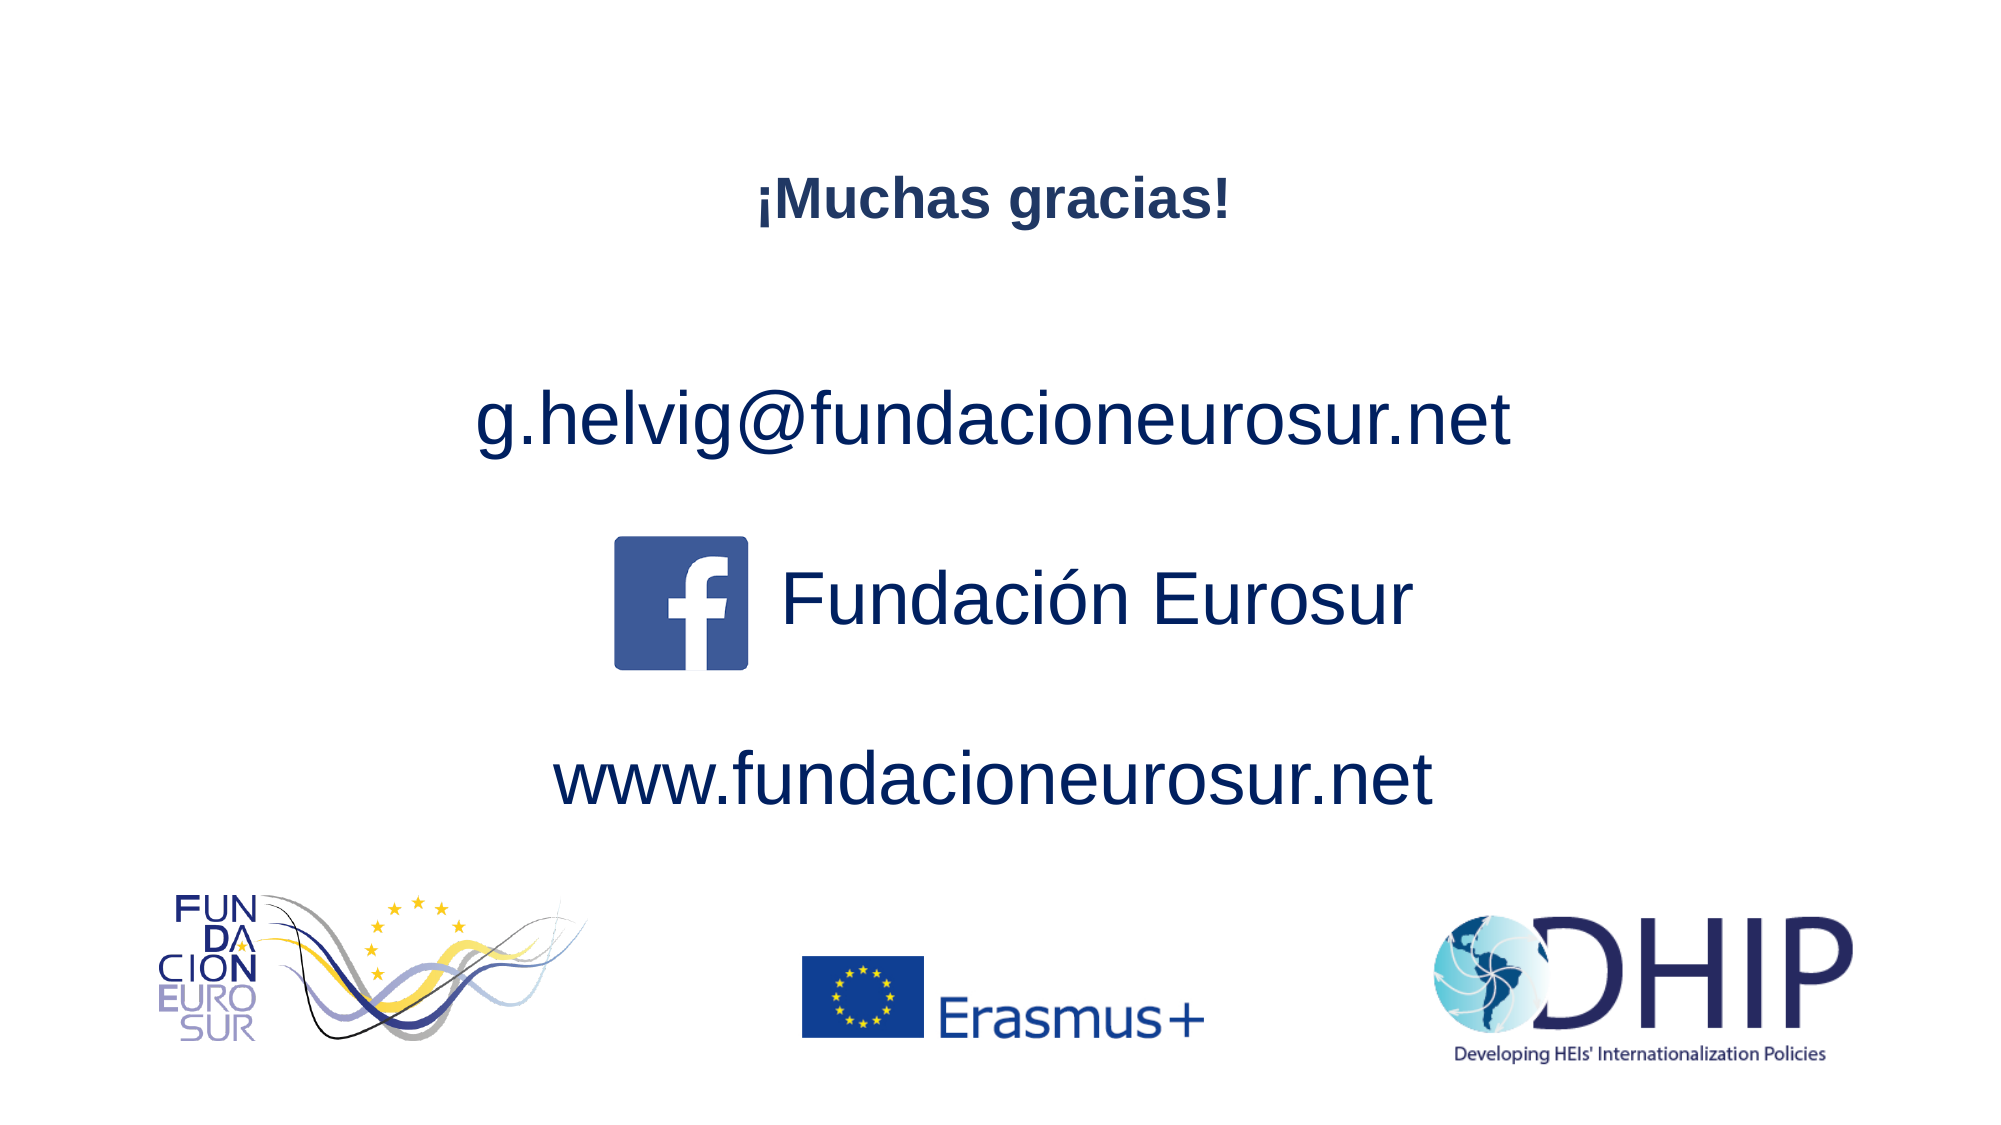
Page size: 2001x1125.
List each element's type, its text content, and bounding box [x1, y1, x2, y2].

title [90, 93, 1940, 822]
picture [593, 515, 769, 691]
picture [781, 942, 1217, 1059]
text_box ¡Muchas gracias! g.helvig@fundacioneurosur.net Fundación Eurosur www.fundacioneurosur.net [214, 152, 1774, 863]
picture [159, 895, 588, 1041]
picture [1432, 912, 1859, 1068]
